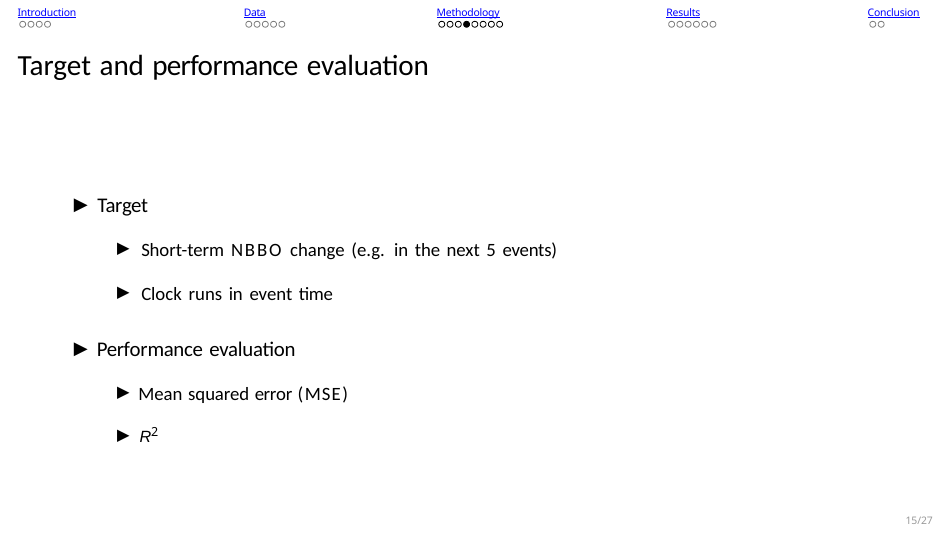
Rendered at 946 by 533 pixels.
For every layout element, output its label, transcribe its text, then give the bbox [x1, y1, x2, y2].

text_box Results [664, 4, 709, 21]
text_box Conclusion [865, 4, 930, 21]
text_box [668, 20, 717, 28]
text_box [438, 20, 504, 28]
text_box Data [241, 4, 274, 21]
text_box Methodology [434, 4, 511, 21]
text_box Introduction [15, 4, 88, 21]
slide_number 15/27 [899, 512, 942, 533]
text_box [245, 20, 286, 28]
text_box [869, 20, 885, 28]
text_box Target and performance evaluation [15, 43, 436, 82]
text_box ▶ Target ▶ Short-term NBBO change (e.g. in the next 5 events) ▶ Clock runs in event time ▶ Performance evaluation ▶ Mean squared error (MSE) ▶ R2 [67, 167, 575, 447]
